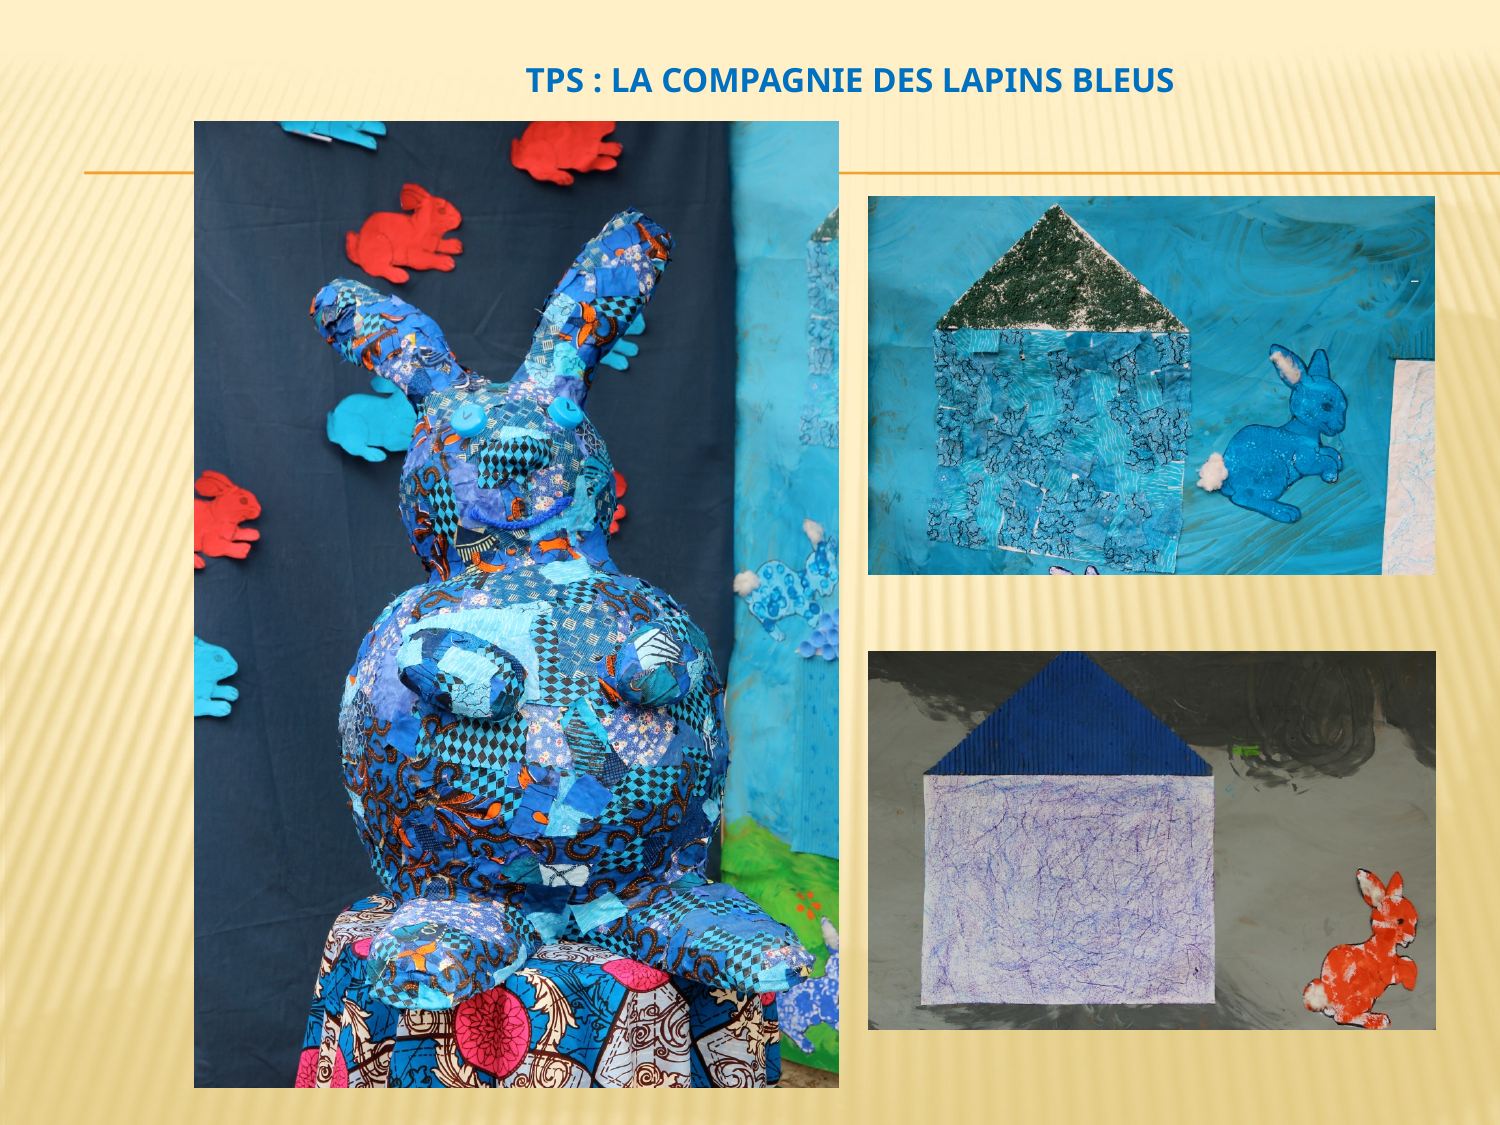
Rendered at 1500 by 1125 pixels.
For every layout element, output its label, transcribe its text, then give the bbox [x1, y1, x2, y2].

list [867, 195, 1436, 575]
picture [867, 651, 1436, 1030]
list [194, 121, 839, 1088]
title TPS : La compagnie des lapins bleus [235, 45, 1466, 114]
